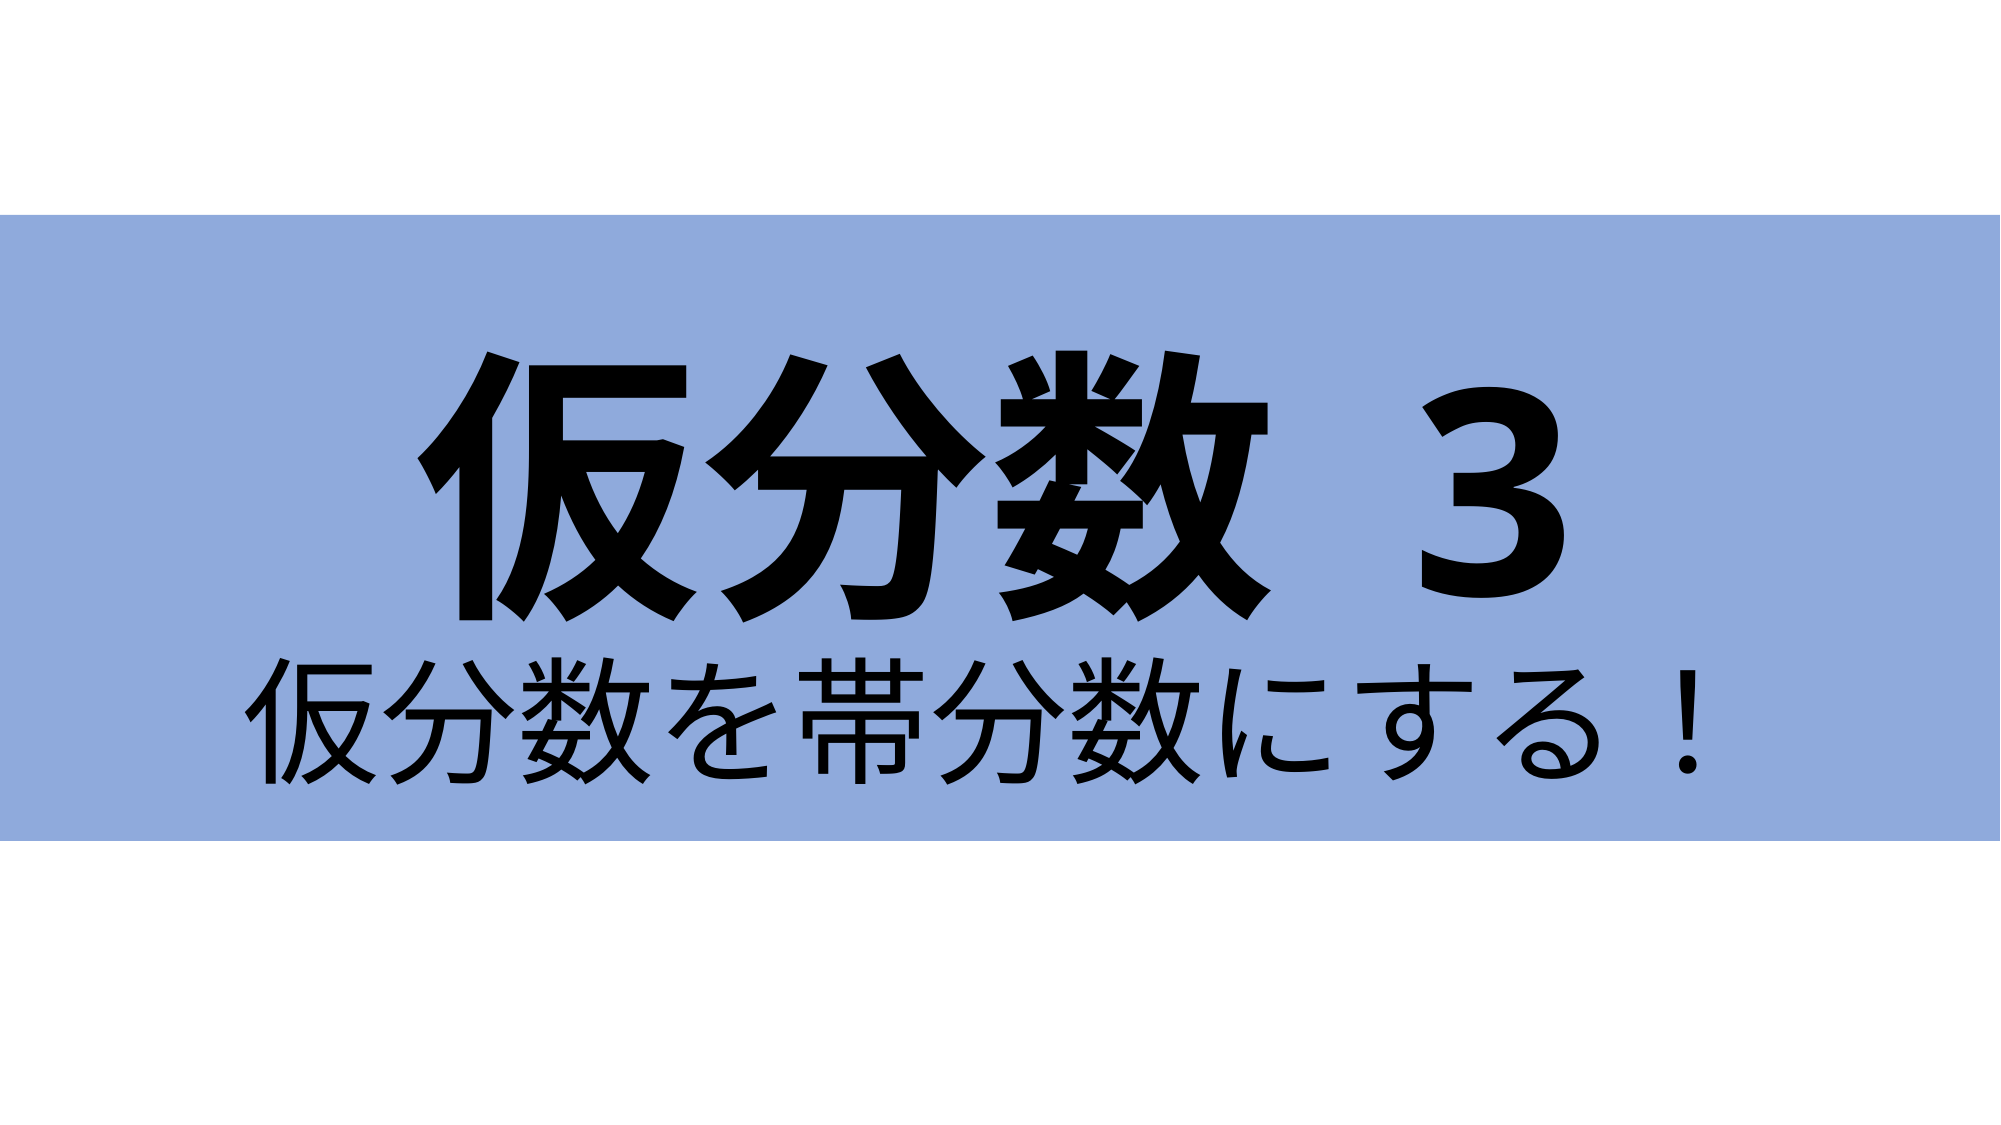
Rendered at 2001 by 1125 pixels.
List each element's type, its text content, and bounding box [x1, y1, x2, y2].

text_box 仮分数 3 [399, 300, 1591, 628]
text_box [0, 214, 2000, 842]
text_box 仮分数を帯分数にする！ [228, 628, 1772, 809]
